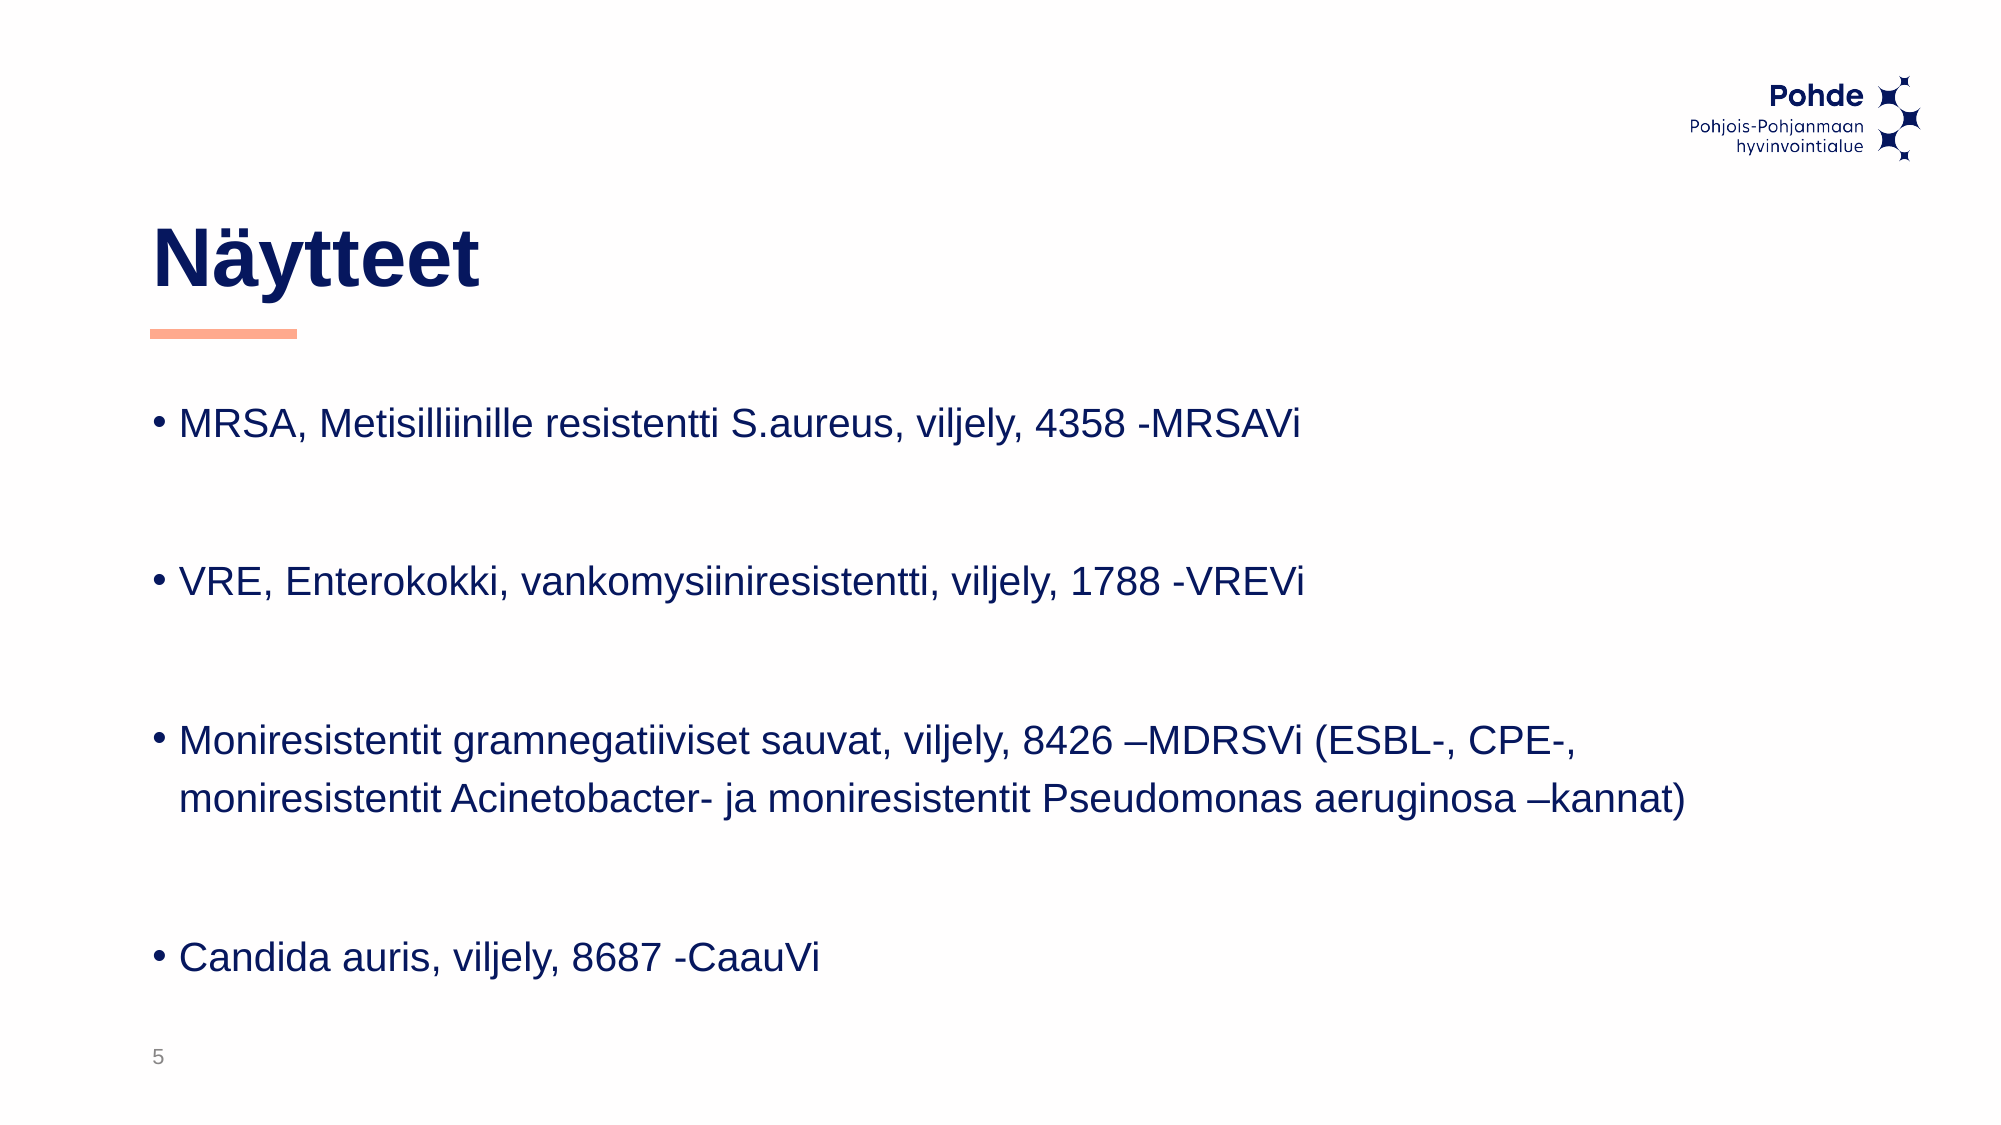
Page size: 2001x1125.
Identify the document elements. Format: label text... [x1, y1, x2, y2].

title Näytteet [137, 75, 1638, 313]
slide_number 5 [137, 1033, 588, 1078]
list MRSA, Metisilliinille resistentti S.aureus, viljely, 4358 -MRSAVi VRE, Enterokokki, vankomysiiniresistentti, viljely, 1788 -VREVi Moniresistentit gramnegatiiviset sauvat, viljely, 8426 –MDRSVi (ESBL-, CPE-, moniresistentit Acinetobacter- ja moniresistentit Pseudomonas aeruginosa –kannat) Candida auris, viljely, 8687 -CaauVi [137, 379, 1863, 990]
picture [1687, 74, 1923, 163]
